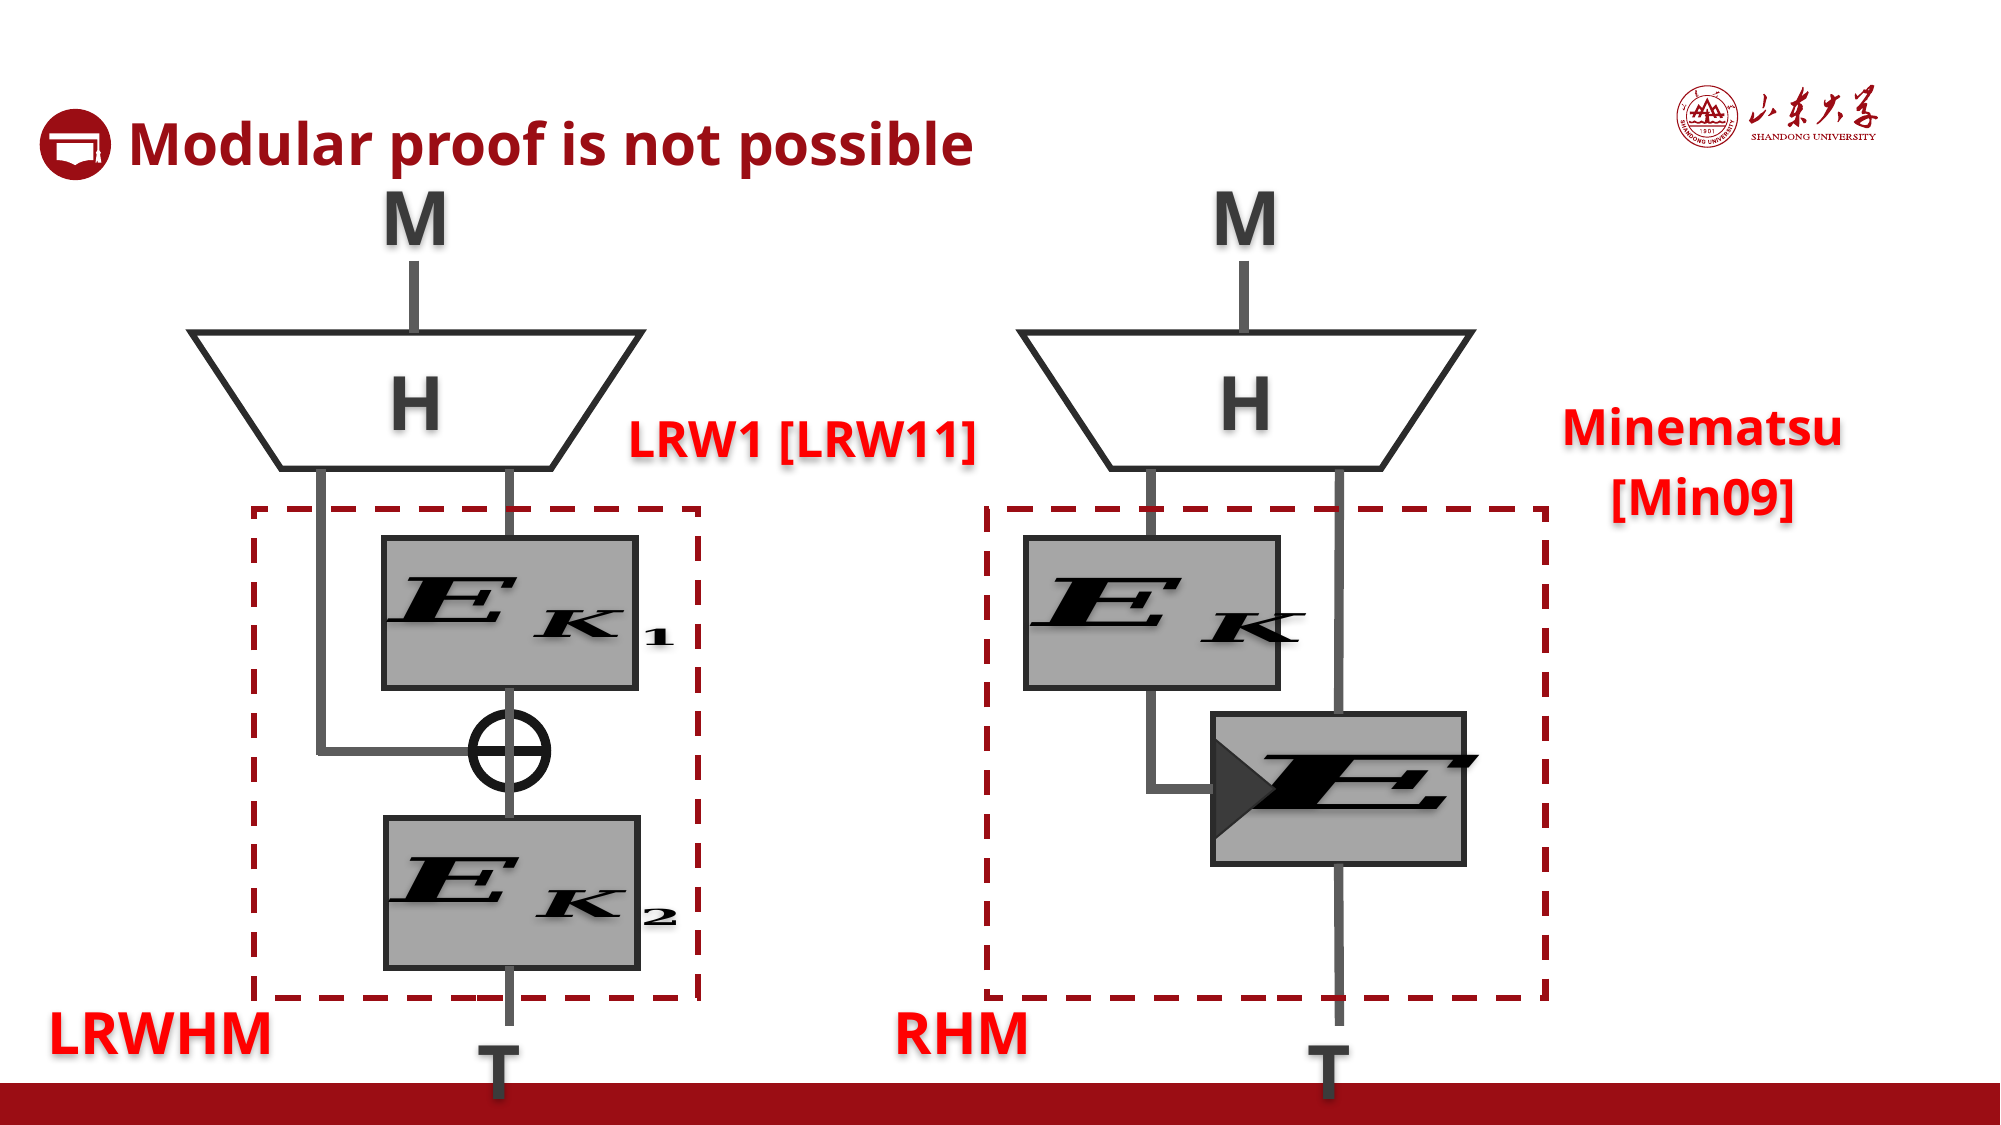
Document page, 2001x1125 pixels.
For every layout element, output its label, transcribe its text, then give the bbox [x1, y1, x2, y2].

text_box M [1098, 173, 1394, 257]
text_box [253, 508, 699, 999]
text_box LRW1 [LRW11] [576, 396, 1030, 480]
text_box [1019, 331, 1474, 470]
text_box [189, 331, 644, 470]
text_box H [268, 359, 564, 443]
text_box T [1259, 1028, 1420, 1112]
text_box H [1098, 359, 1394, 443]
list Modular proof is not possible [113, 107, 1534, 181]
text_box T [429, 1028, 590, 1112]
text_box LRWHM [28, 989, 350, 1073]
text_box Minematsu [Min09] [1532, 419, 1875, 503]
text_box [986, 508, 1546, 999]
text_box M [268, 173, 564, 257]
text_box RHM [875, 989, 1197, 1073]
